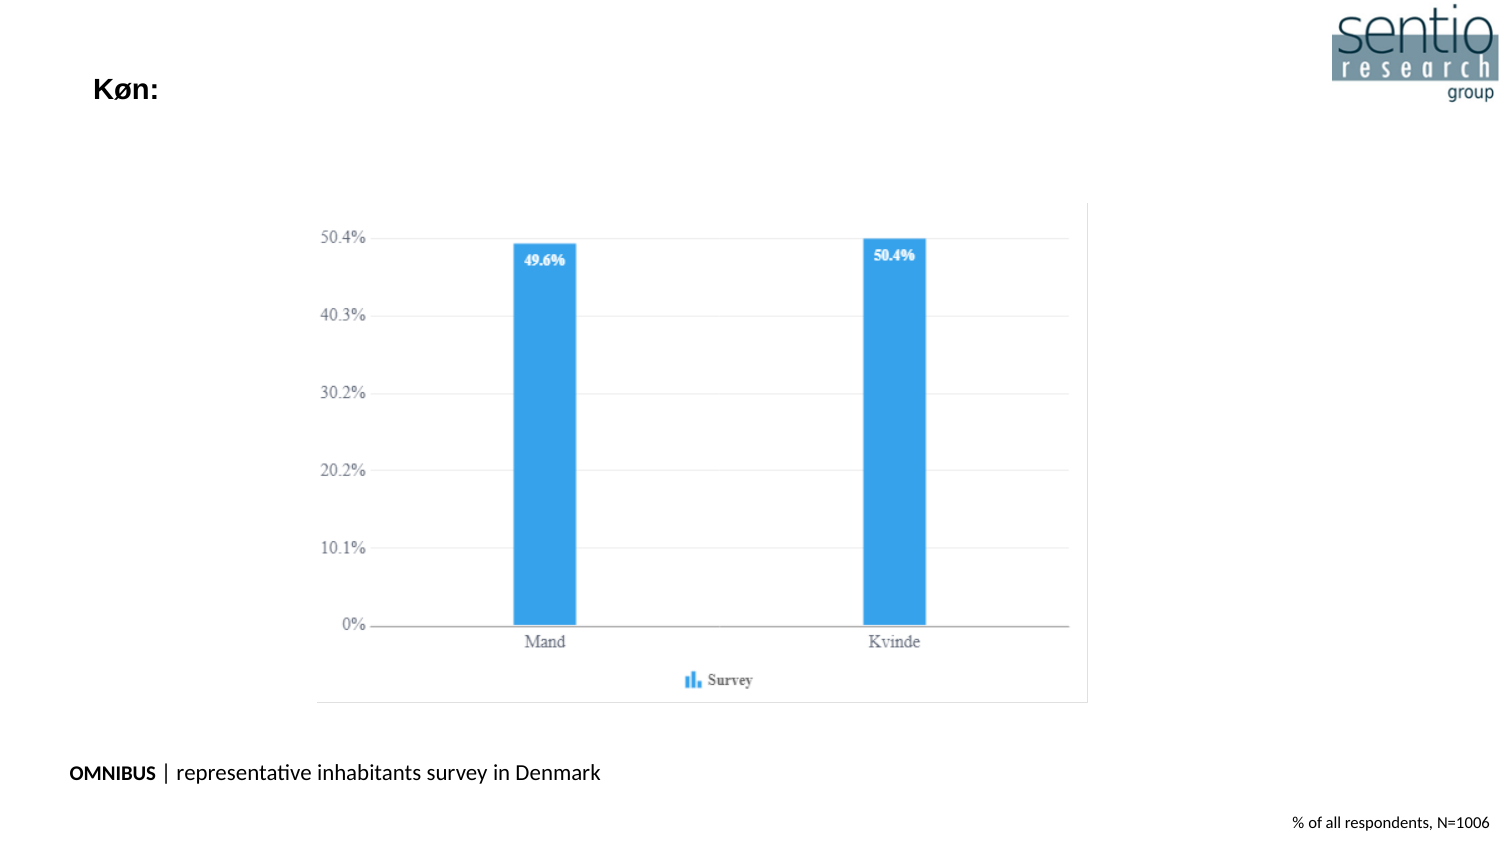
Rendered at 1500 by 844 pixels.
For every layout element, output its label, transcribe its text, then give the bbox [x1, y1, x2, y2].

text_box OMNIBUS | representative inhabitants survey in Denmark [54, 750, 836, 793]
text_box Køn: [78, 62, 1172, 113]
text_box % of all respondents, N=1006 [1277, 804, 1500, 840]
picture [1332, 0, 1500, 105]
picture [316, 202, 1090, 704]
